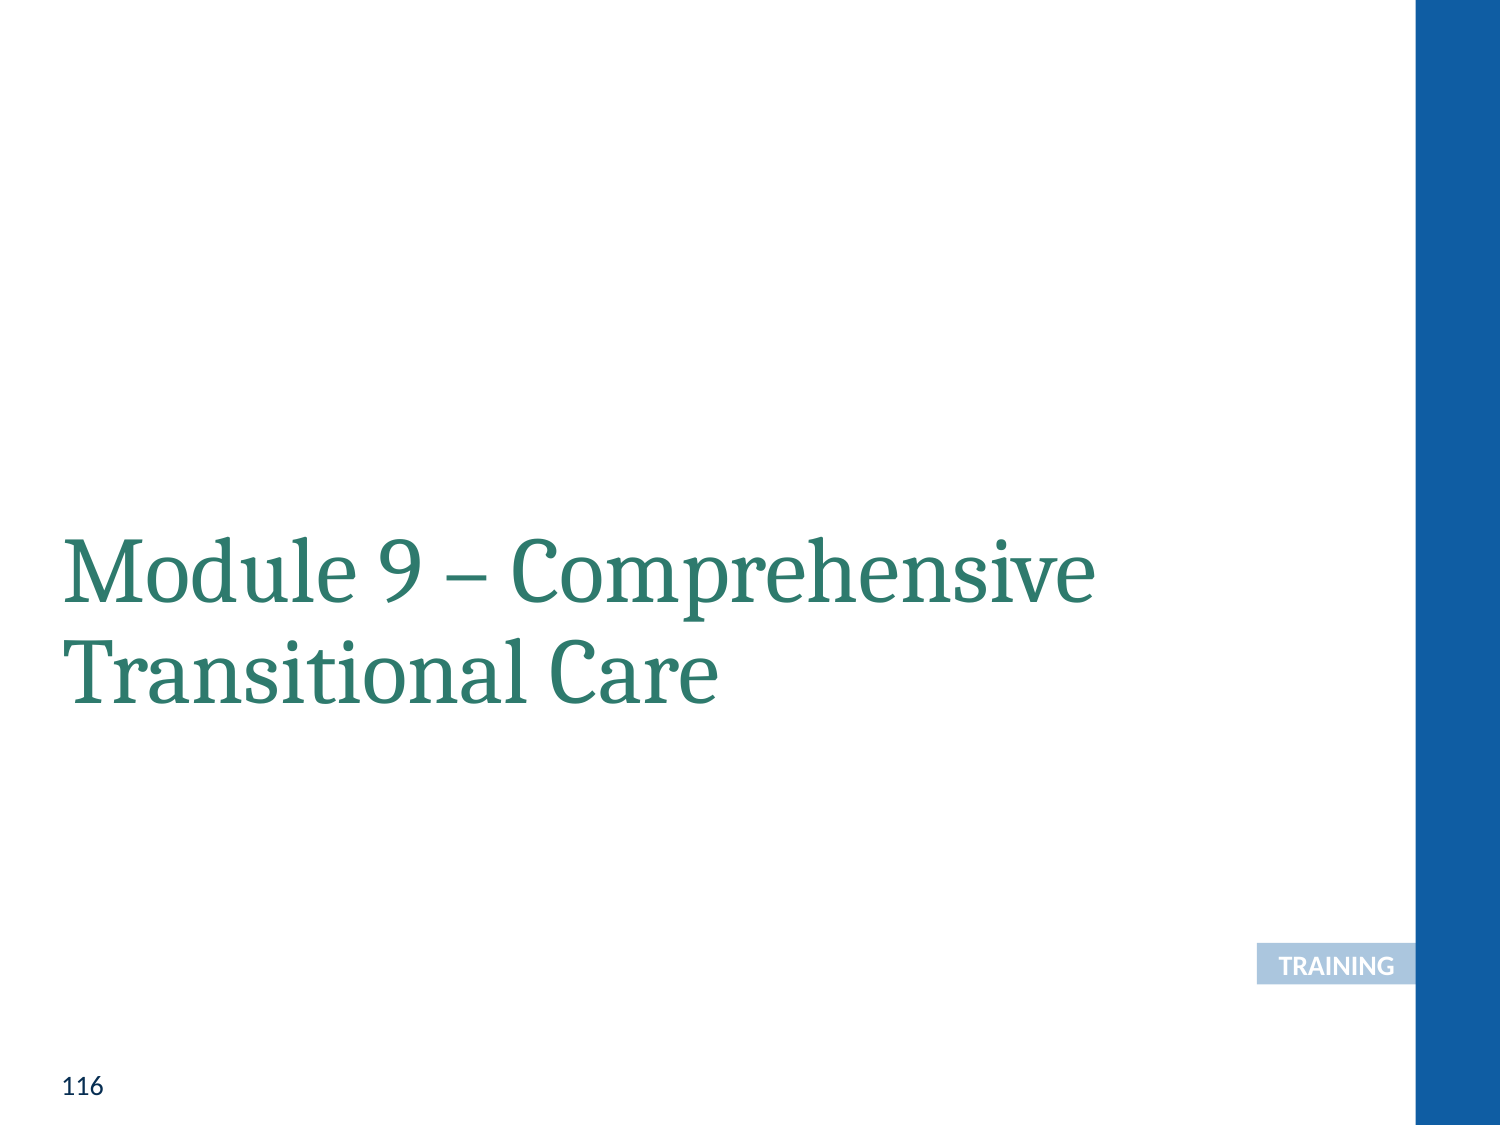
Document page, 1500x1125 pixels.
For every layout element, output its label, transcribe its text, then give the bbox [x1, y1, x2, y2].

title Module 9 – Comprehensive Transitional Care [62, 430, 1357, 724]
text_box TRAINING [1256, 942, 1417, 985]
